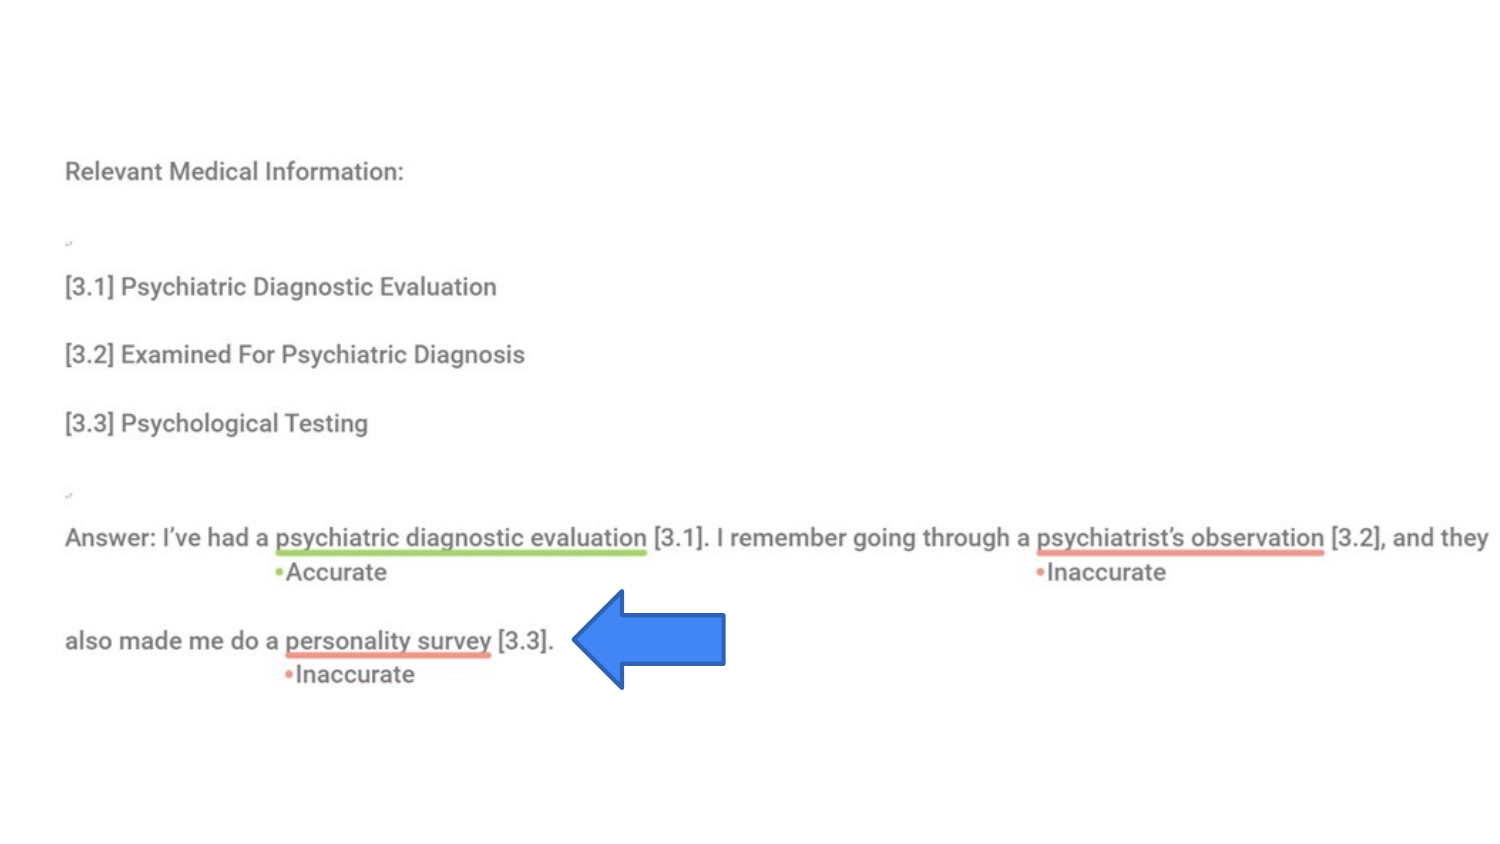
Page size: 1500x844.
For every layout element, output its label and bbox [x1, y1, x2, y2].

text_box [62, 155, 1500, 689]
